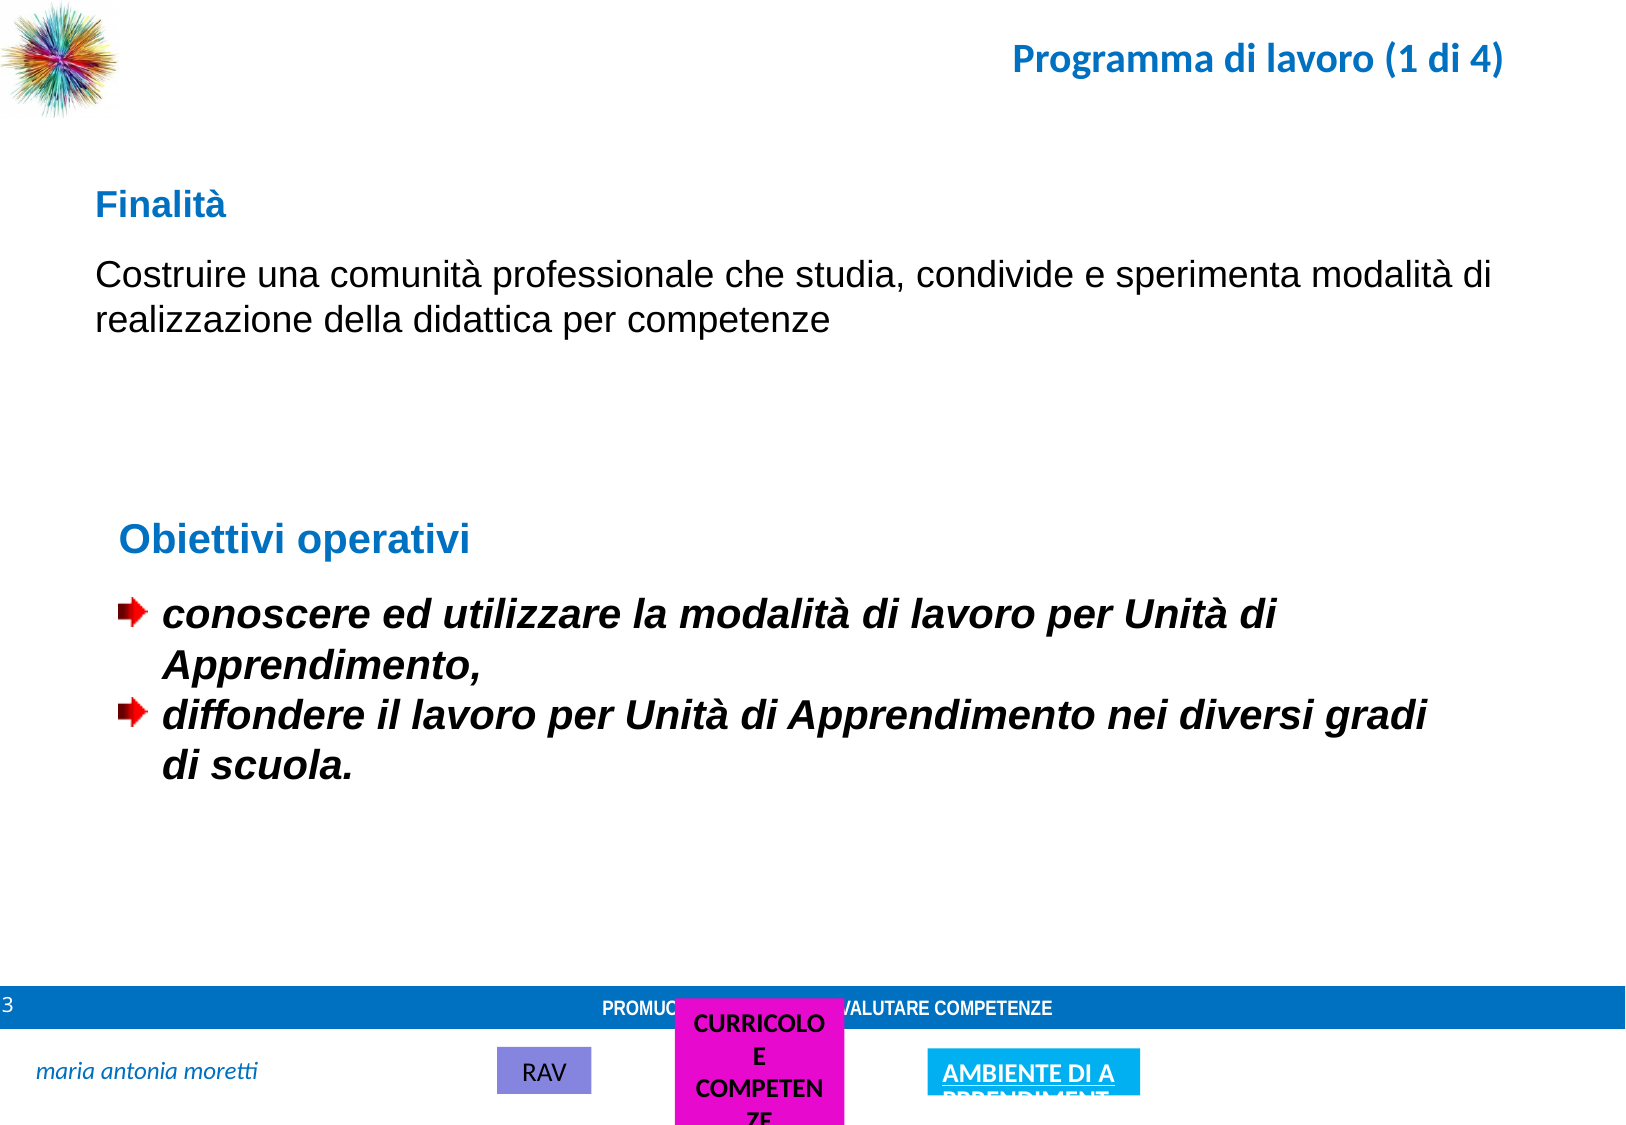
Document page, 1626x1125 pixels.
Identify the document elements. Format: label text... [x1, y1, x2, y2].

picture [0, 0, 119, 118]
text_box Finalità Costruire una comunità professionale che studia, condivide e sperimenta modalità di realizzazione della didattica per competenze [80, 172, 1522, 348]
text_box Obiettivi operativi conoscere ed utilizzare la modalità di lavoro per Unità di Apprendimento, diffondere il lavoro per Unità di Apprendimento nei diversi gradi di scuola. [103, 504, 1483, 795]
picture [118, 697, 148, 727]
picture [118, 597, 148, 627]
text_box Programma di lavoro (1 di 4) [941, 23, 1520, 89]
